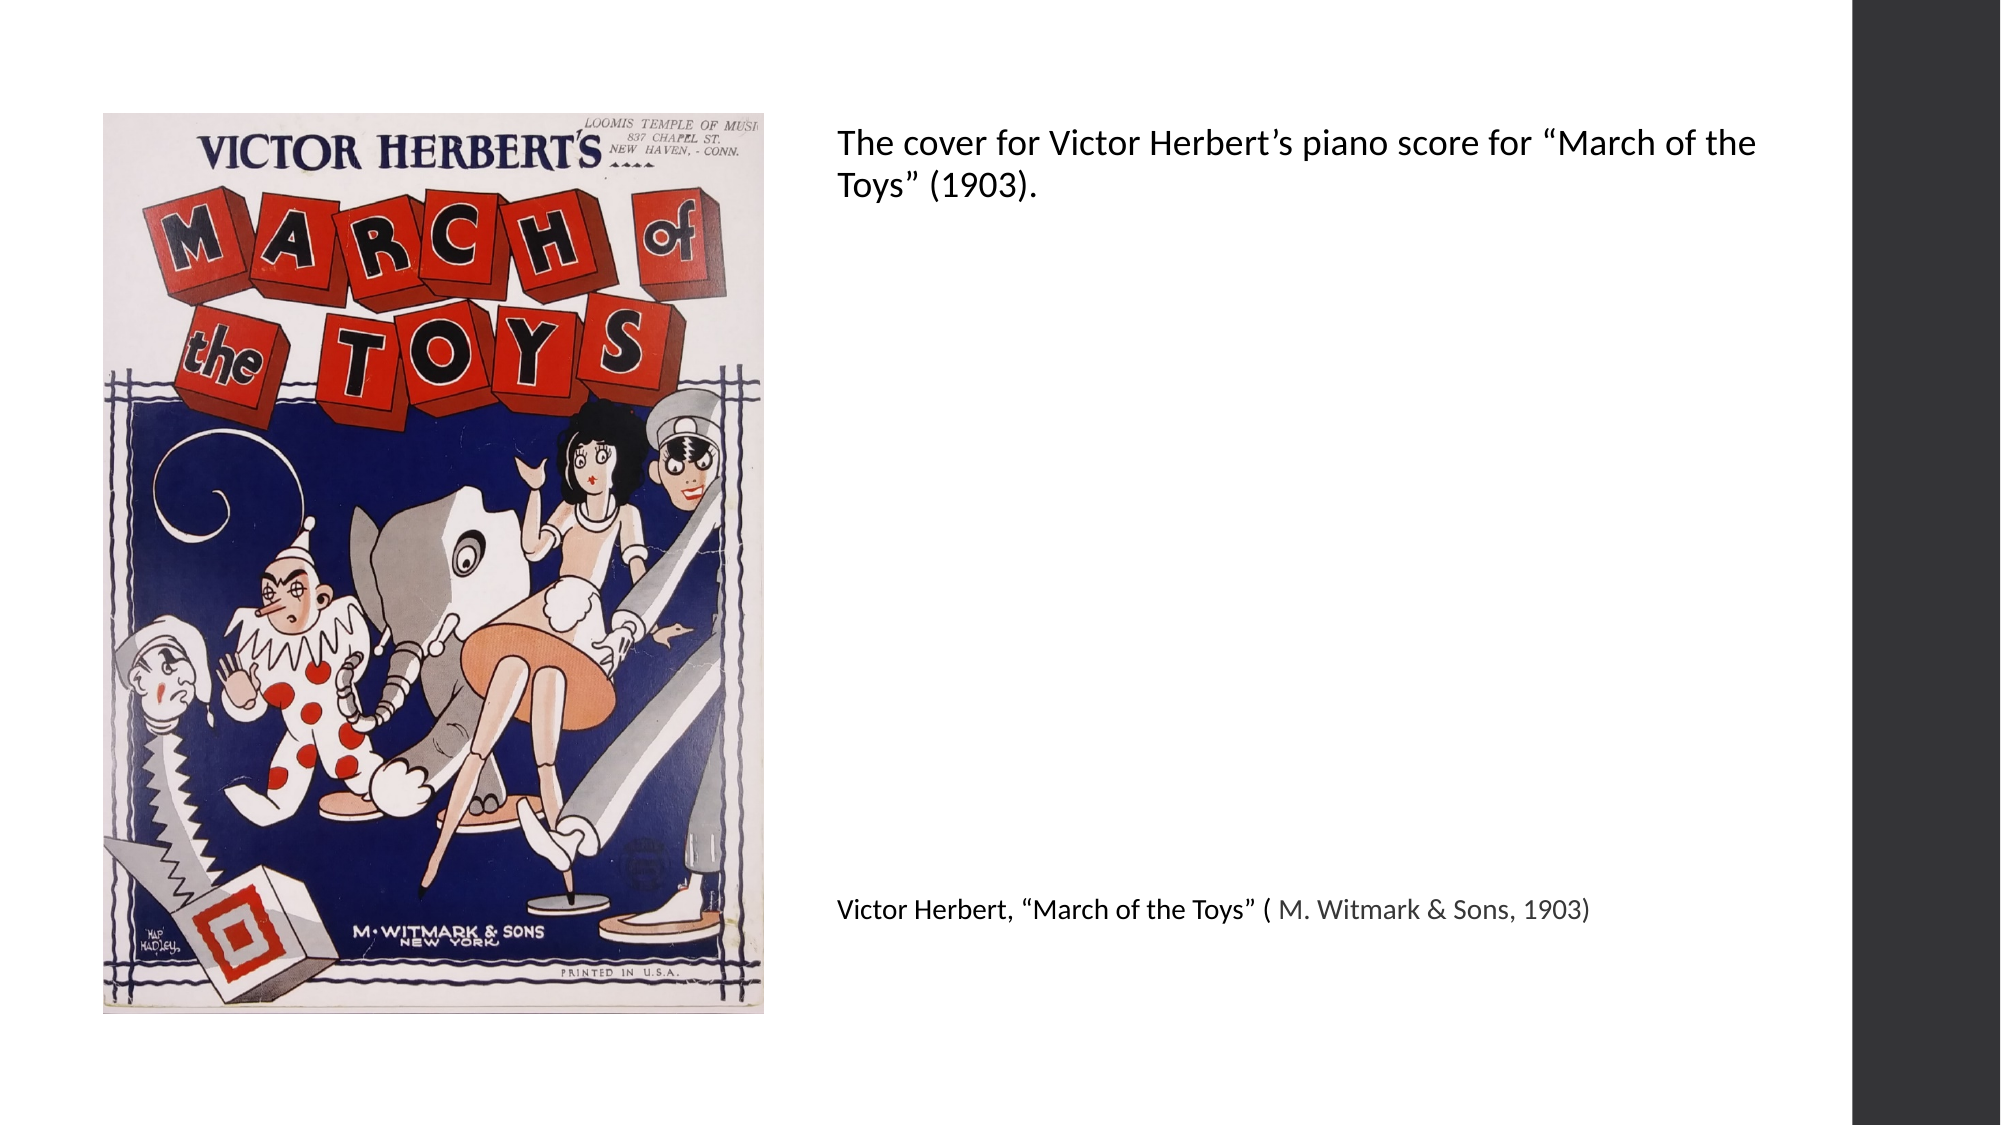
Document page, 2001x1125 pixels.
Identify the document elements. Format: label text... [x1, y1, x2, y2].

picture [103, 112, 764, 1014]
list The cover for Victor Herbert’s piano score for “March of the Toys” (1903). [822, 113, 1810, 746]
text_box Victor Herbert, “March of the Toys” ( M. Witmark & Sons, 1903) [822, 882, 1810, 933]
